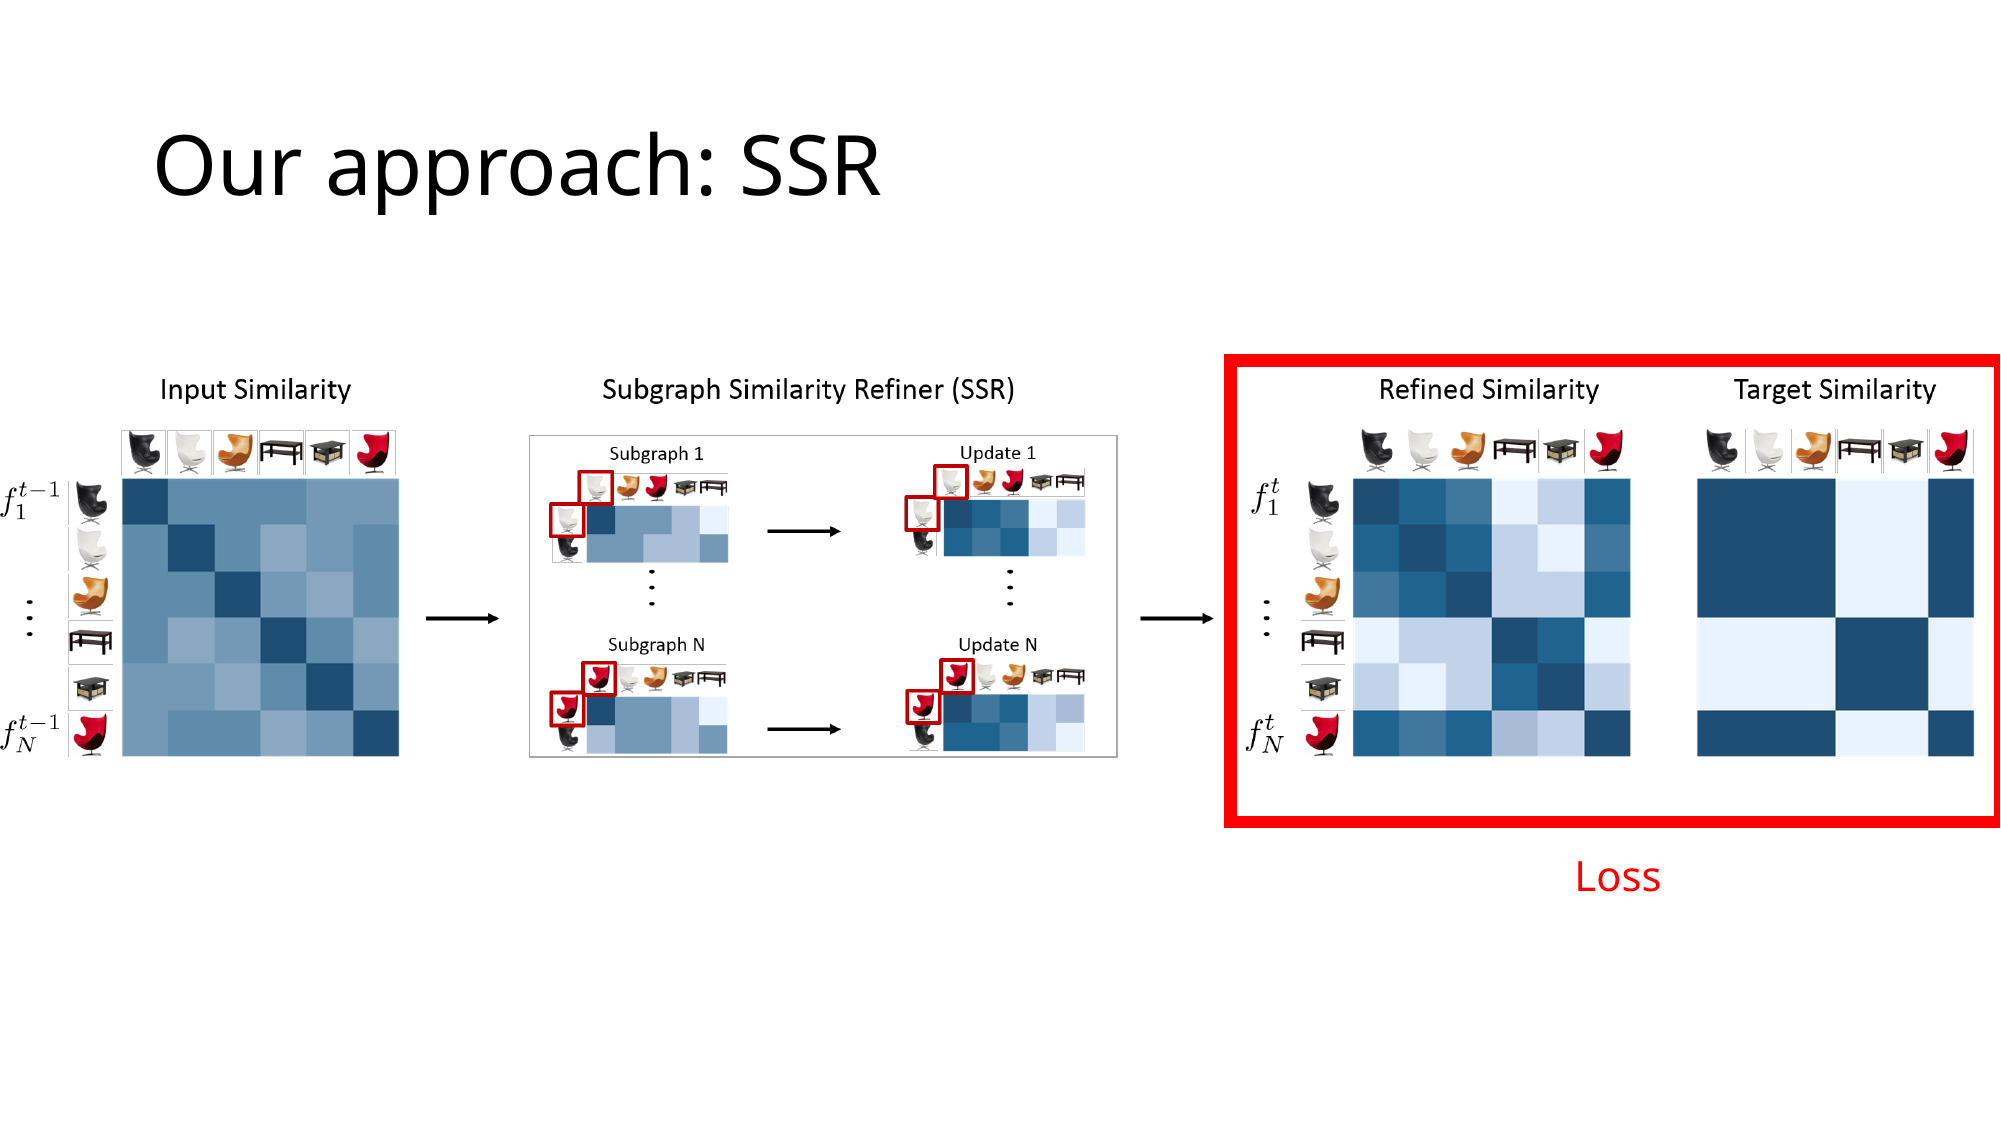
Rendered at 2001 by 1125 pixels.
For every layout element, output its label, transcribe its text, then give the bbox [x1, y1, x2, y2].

text_box Loss [1233, 842, 2000, 908]
title Our approach: SSR [137, 59, 1863, 278]
picture [0, 360, 2000, 765]
text_box [1229, 765, 2000, 823]
